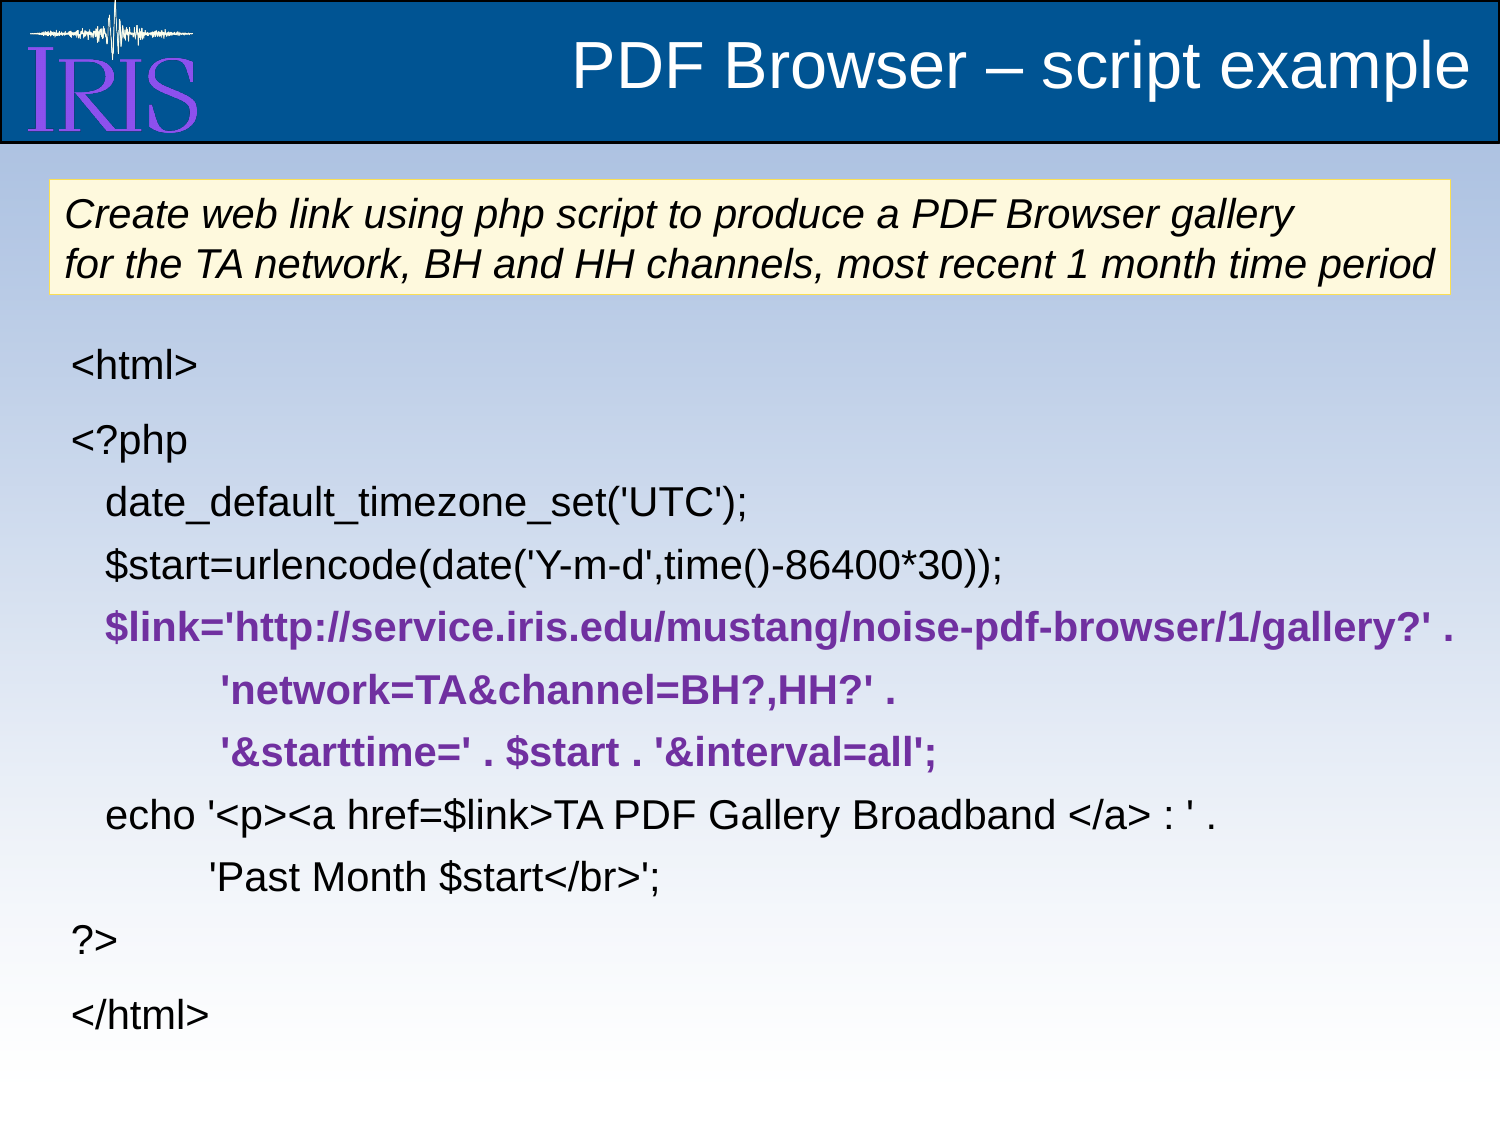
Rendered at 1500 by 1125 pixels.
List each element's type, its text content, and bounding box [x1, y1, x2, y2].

picture [0, 144, 1500, 1125]
picture [28, 0, 197, 133]
text_box [51, 361, 1414, 1050]
text_box <html> <?php date_default_timezone_set('UTC'); $start=urlencode(date('Y-m-d',time()-86400*30)); $link='http://service.iris.edu/mustang/noise-pdf-browser/1/gallery?' . 'network=TA&channel=BH?,HH?' . '&starttime=' . $start . '&interval=all'; echo '<p><a href=$link>TA PDF Gallery Broadband </a> : ' . 'Past Month $start</br>'; ?> </html> [56, 329, 1471, 1046]
text_box PDF Browser – script example [255, 14, 1487, 110]
text_box Create web link using php script to produce a PDF Browser gallery for the TA network, BH and HH channels, most recent 1 month time period [49, 179, 1451, 295]
